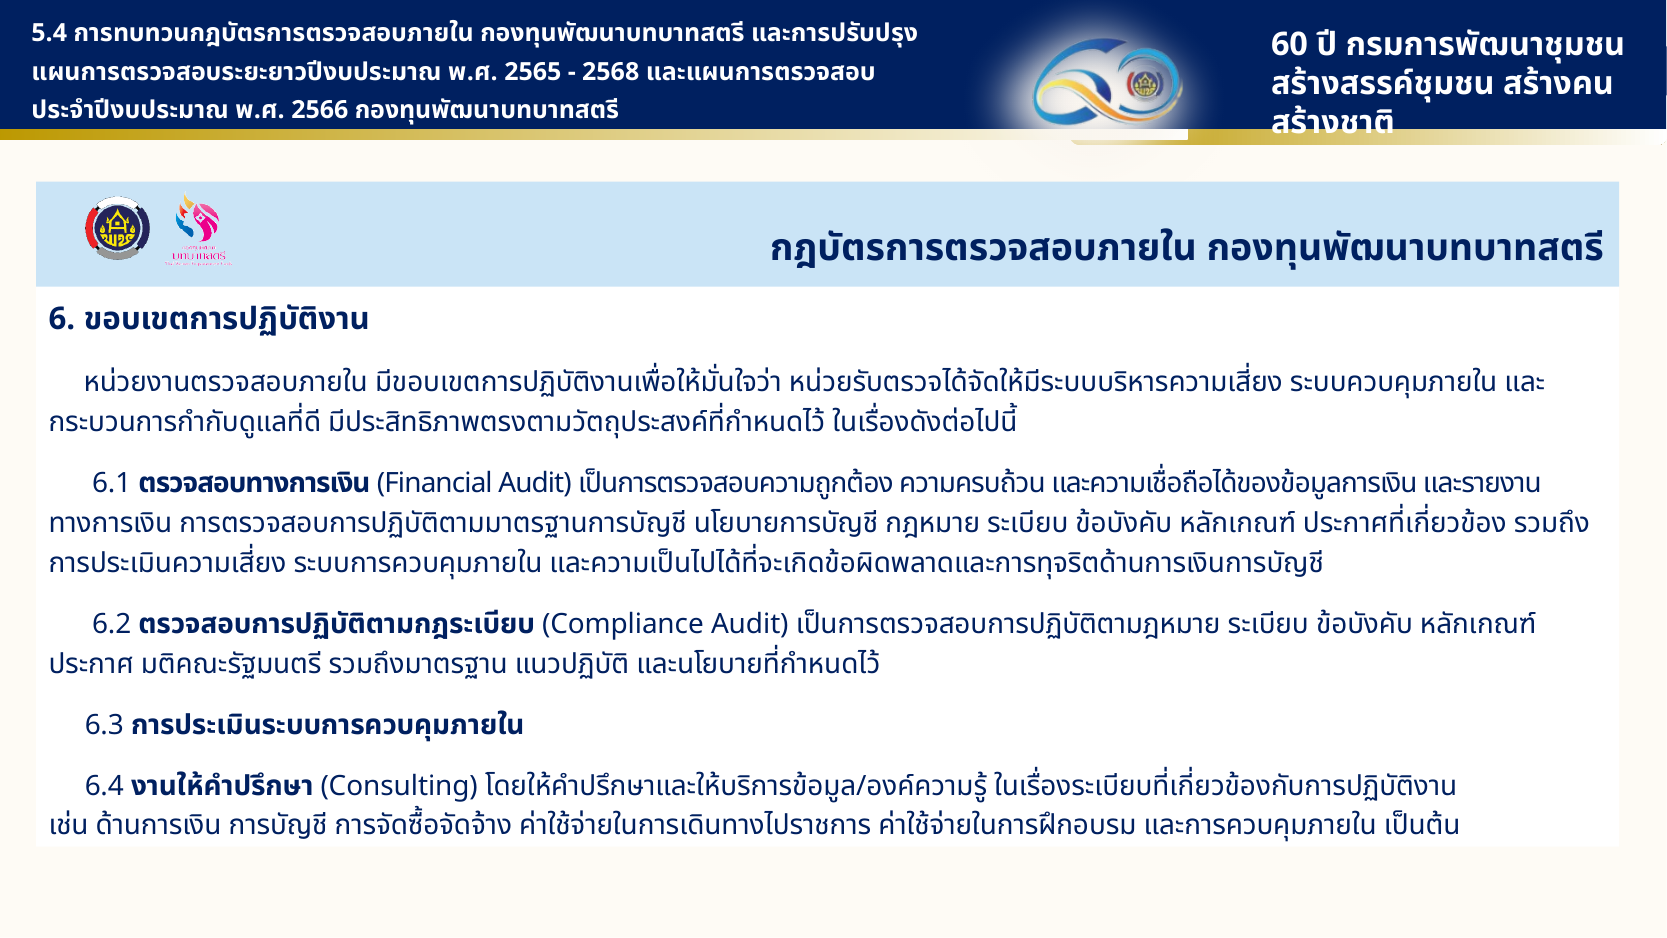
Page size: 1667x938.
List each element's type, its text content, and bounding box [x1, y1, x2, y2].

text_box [85, 191, 232, 266]
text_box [0, 0, 1667, 228]
text_box กฎบัตรการตรวจสอบภายใน กองทุนพัฒนาบทบาทสตรี [36, 228, 1620, 287]
text_box 6. ขอบเขตการปฏิบัติงาน หน่วยงานตรวจสอบภายใน มีขอบเขตการปฏิบัติงานเพื่อให้มั่นใจว่า หน่วยรับตรวจได้จัดให้มีระบบบริหารความเสี่ยง ระบบควบคุมภายใน และกระบวนการกำกับดูแลที่ดี มีประสิทธิภาพตรงตามวัตถุประสงค์ที่กำหนดไว้ ในเรื่องดังต่อไปนี้ 6.1 ตรวจสอบทางการเงิน (Financial Audit) เป็นการตรวจสอบความถูกต้อง ความครบถ้วน และความเชื่อถือได้ของข้อมูลการเงิน และรายงานทางการเงิน การตรวจสอบการปฏิบัติตามมาตรฐานการบัญชี นโยบายการบัญชี กฎหมาย ระเบียบ ข้อบังคับ หลักเกณฑ์ ประกาศที่เกี่ยวข้อง รวมถึงการประเมินความเสี่ยง ระบบการควบคุมภายใน และความเป็นไปได้ที่จะเกิดข้อผิดพลาดและการทุจริตด้านการเงินการบัญชี 6.2 ตรวจสอบการปฏิบัติตามกฎระเบียบ (Compliance Audit) เป็นการตรวจสอบการปฏิบัติตามฎหมาย ระเบียบ ข้อบังคับ หลักเกณฑ์ ประกาศ มติคณะรัฐมนตรี รวมถึงมาตรฐาน แนวปฏิบัติ และนโยบายที่กำหนดไว้ 6.3 การประเมินระบบการควบคุมภายใน 6.4 งานให้คำปรึกษา (Consulting) โดยให้คำปรึกษาและให้บริการข้อมูล/องค์ความรู้ ในเรื่องระเบียบที่เกี่ยวข้องกับการปฏิบัติงาน เช่น ด้านการเงิน การบัญชี การจัดซื้อจัดจ้าง ค่าใช้จ่ายในการเดินทางไปราชการ ค่าใช้จ่ายในการฝึกอบรม และการควบคุมภายใน เป็นต้น [36, 287, 1620, 847]
